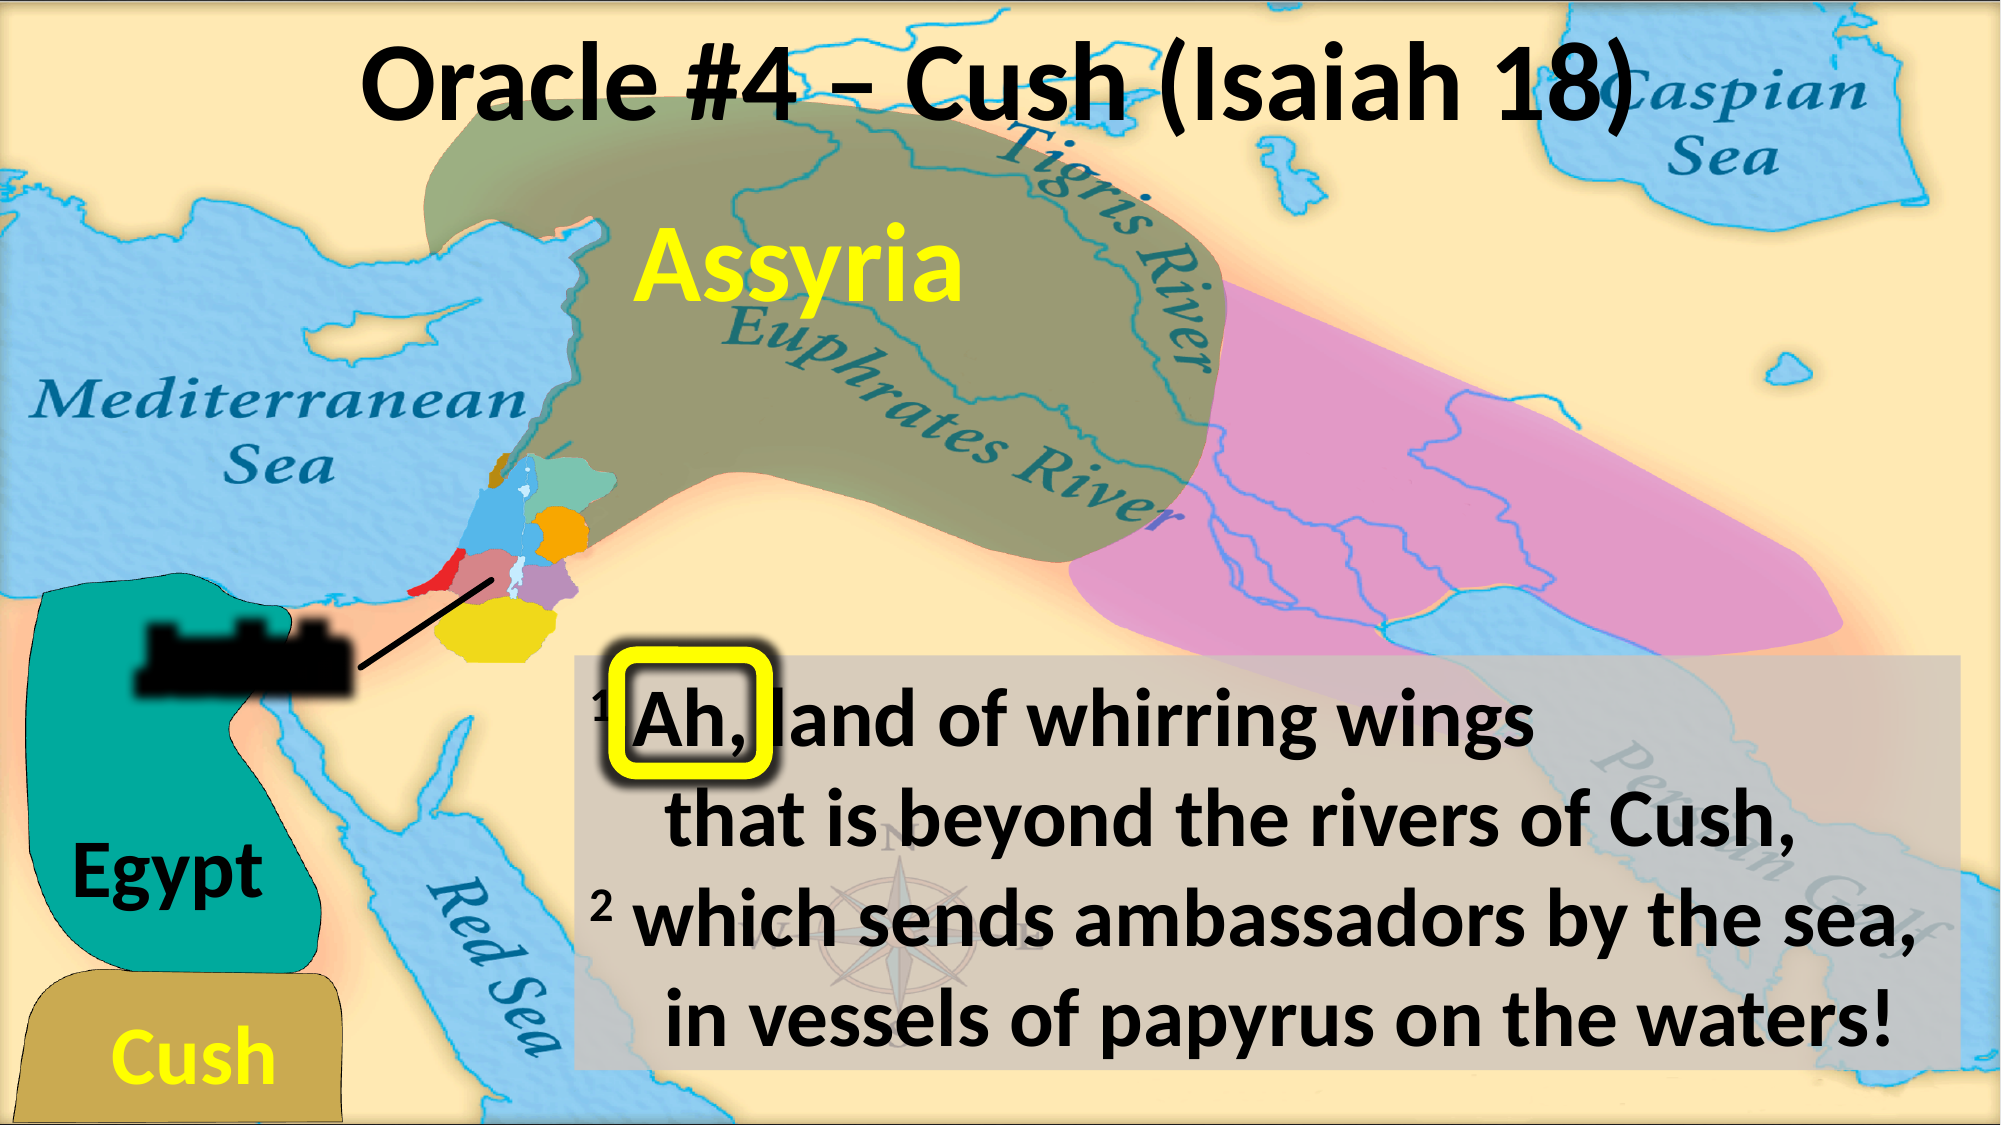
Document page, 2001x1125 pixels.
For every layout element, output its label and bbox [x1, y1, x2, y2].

picture [0, 0, 2000, 1124]
text_box [360, 579, 492, 668]
picture [0, 191, 6, 199]
